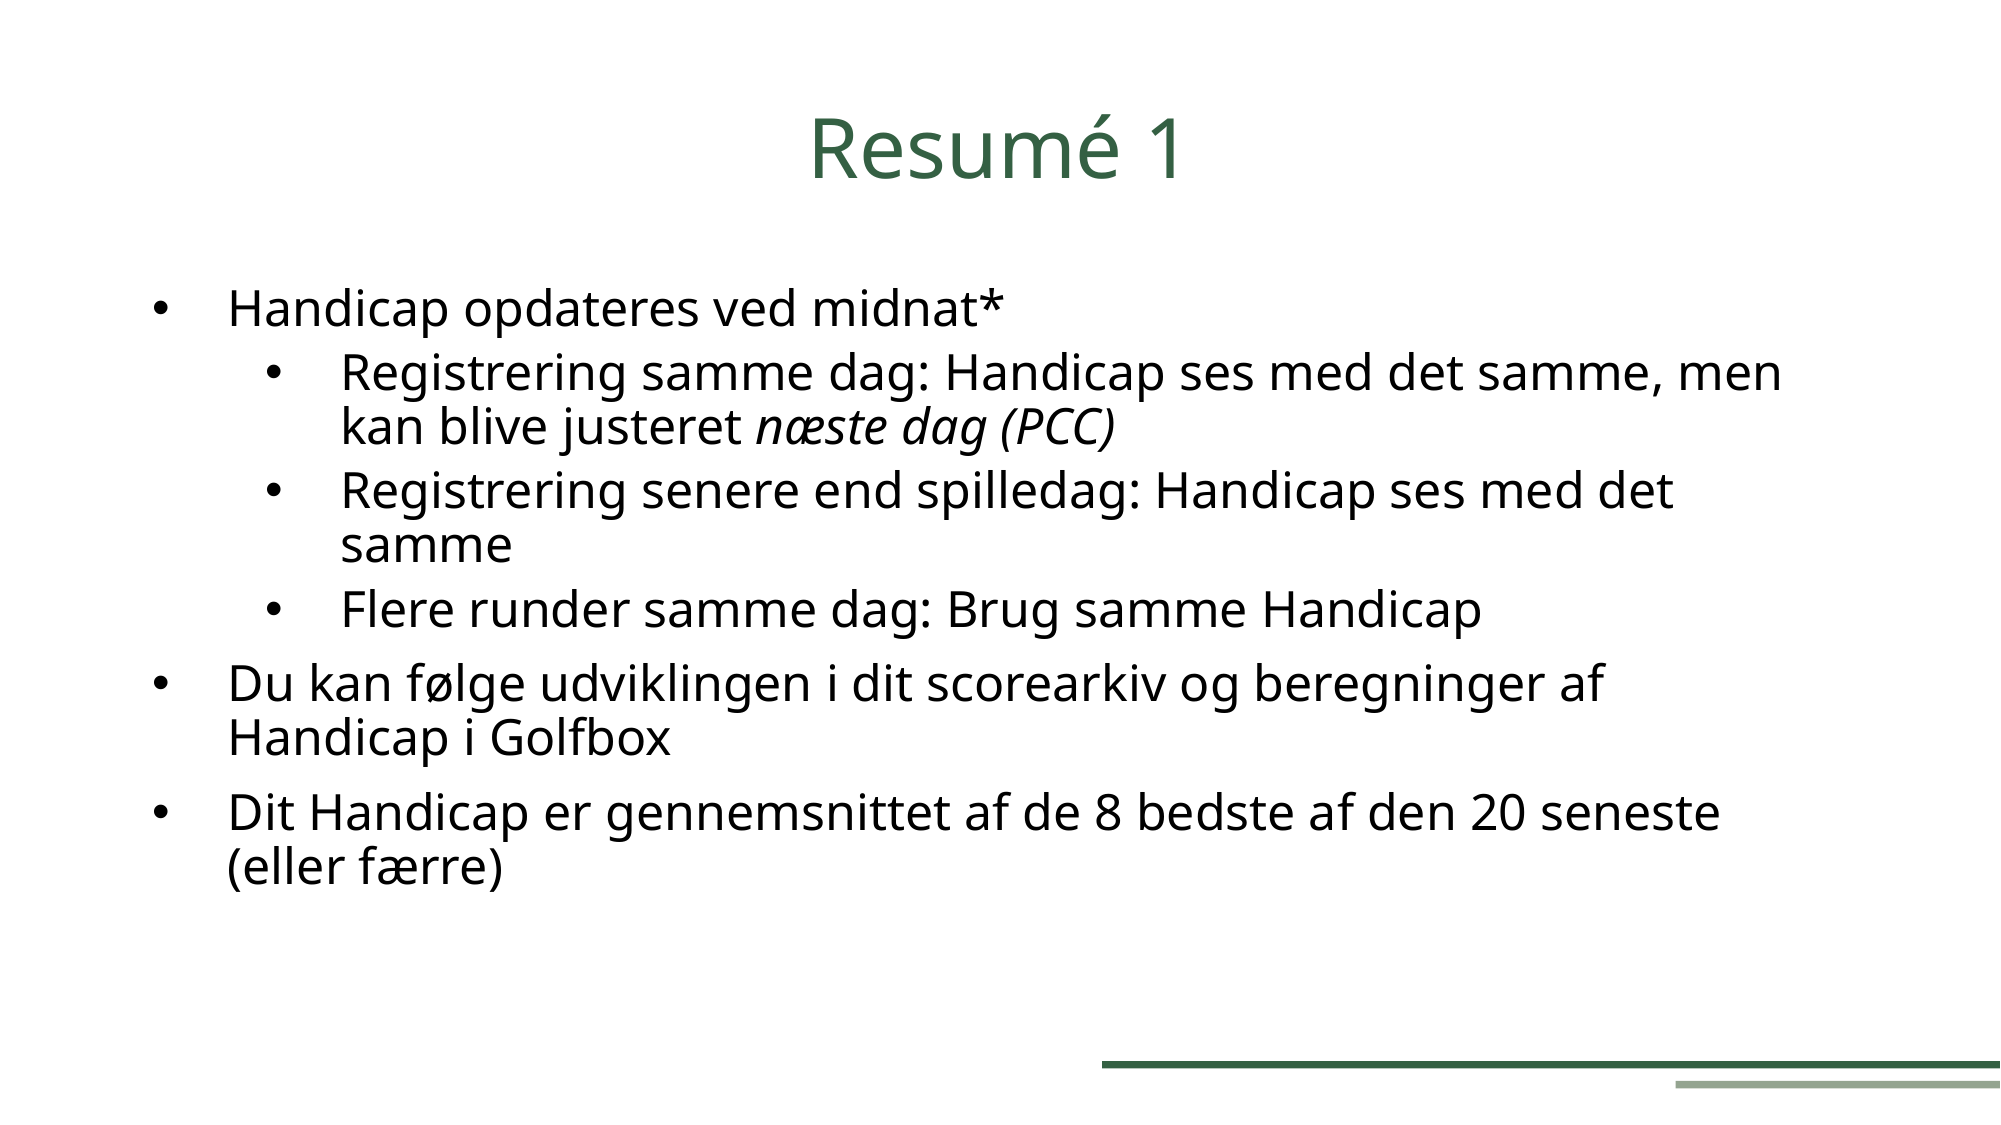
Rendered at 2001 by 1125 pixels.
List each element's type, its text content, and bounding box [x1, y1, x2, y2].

list Handicap opdateres ved midnat* Registrering samme dag: Handicap ses med det samme, men kan blive justeret næste dag (PCC) Registrering senere end spilledag: Handicap ses med det samme Flere runder samme dag: Brug samme Handicap Du kan følge udviklingen i dit scorearkiv og beregninger af Handicap i Golfbox Dit Handicap er gennemsnittet af de 8 bedste af den 20 seneste (eller færre) [137, 275, 1808, 1026]
list Resumé 1 [0, 99, 2000, 190]
